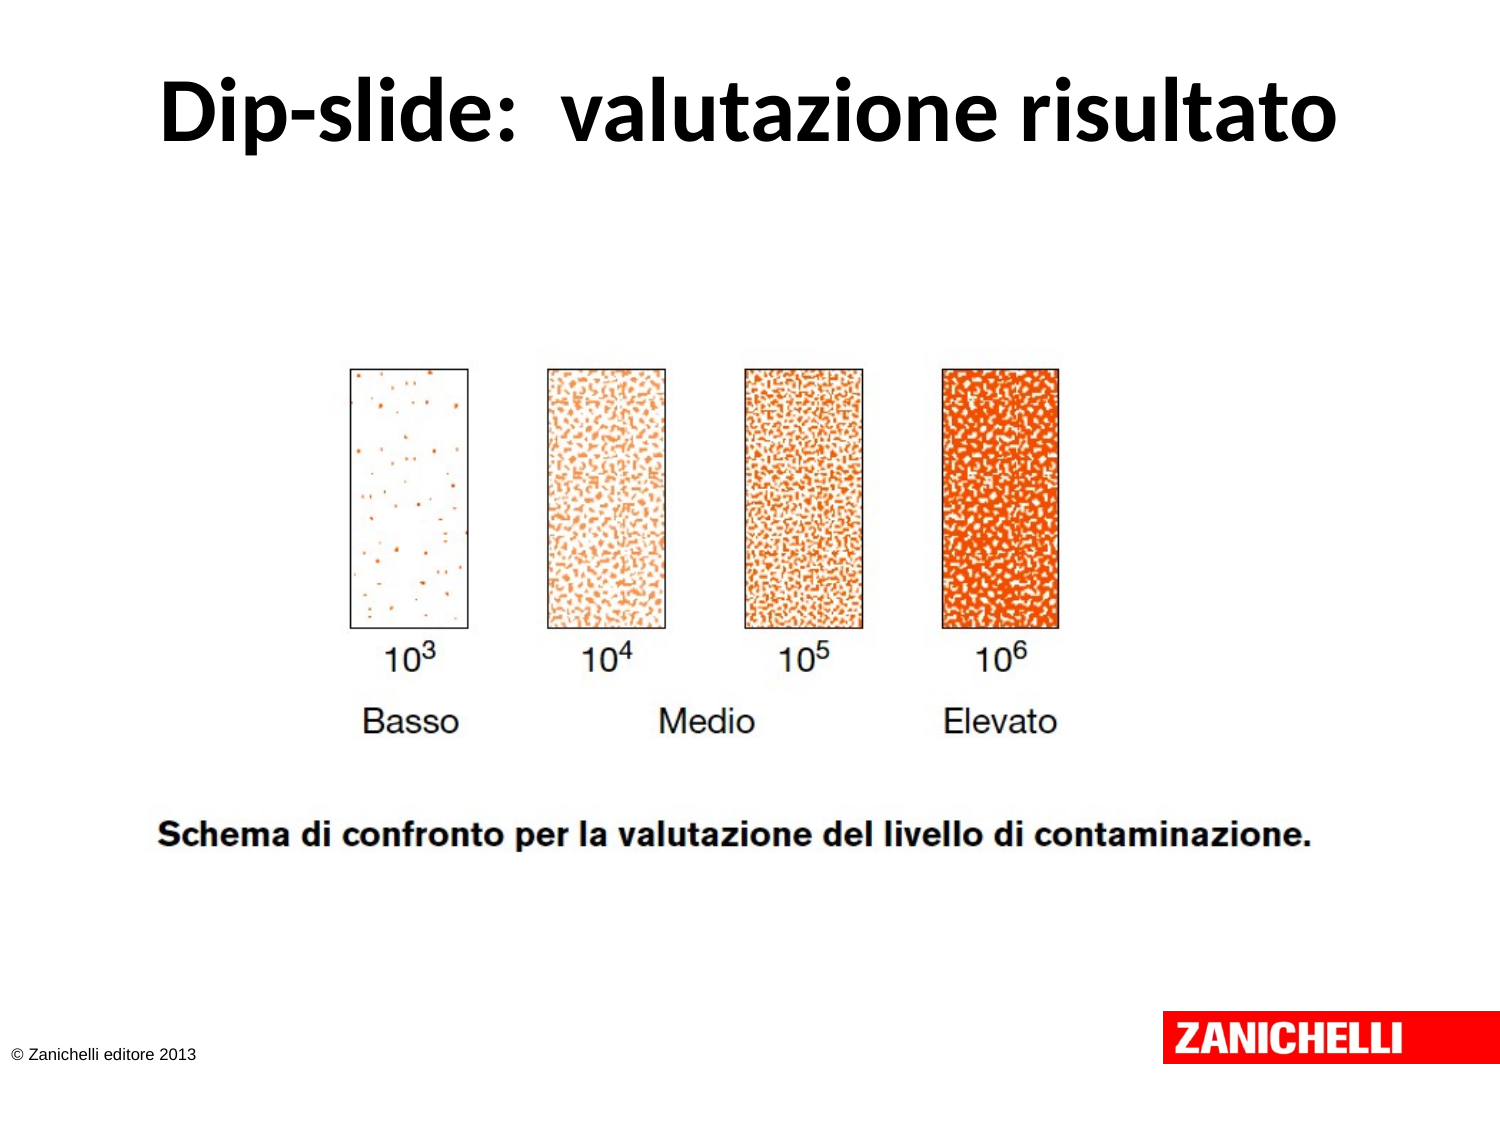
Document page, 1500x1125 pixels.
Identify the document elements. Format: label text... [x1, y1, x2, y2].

title Dip-slide: valutazione risultato [75, 45, 1425, 173]
picture [147, 325, 1321, 885]
picture [1163, 1011, 1500, 1064]
